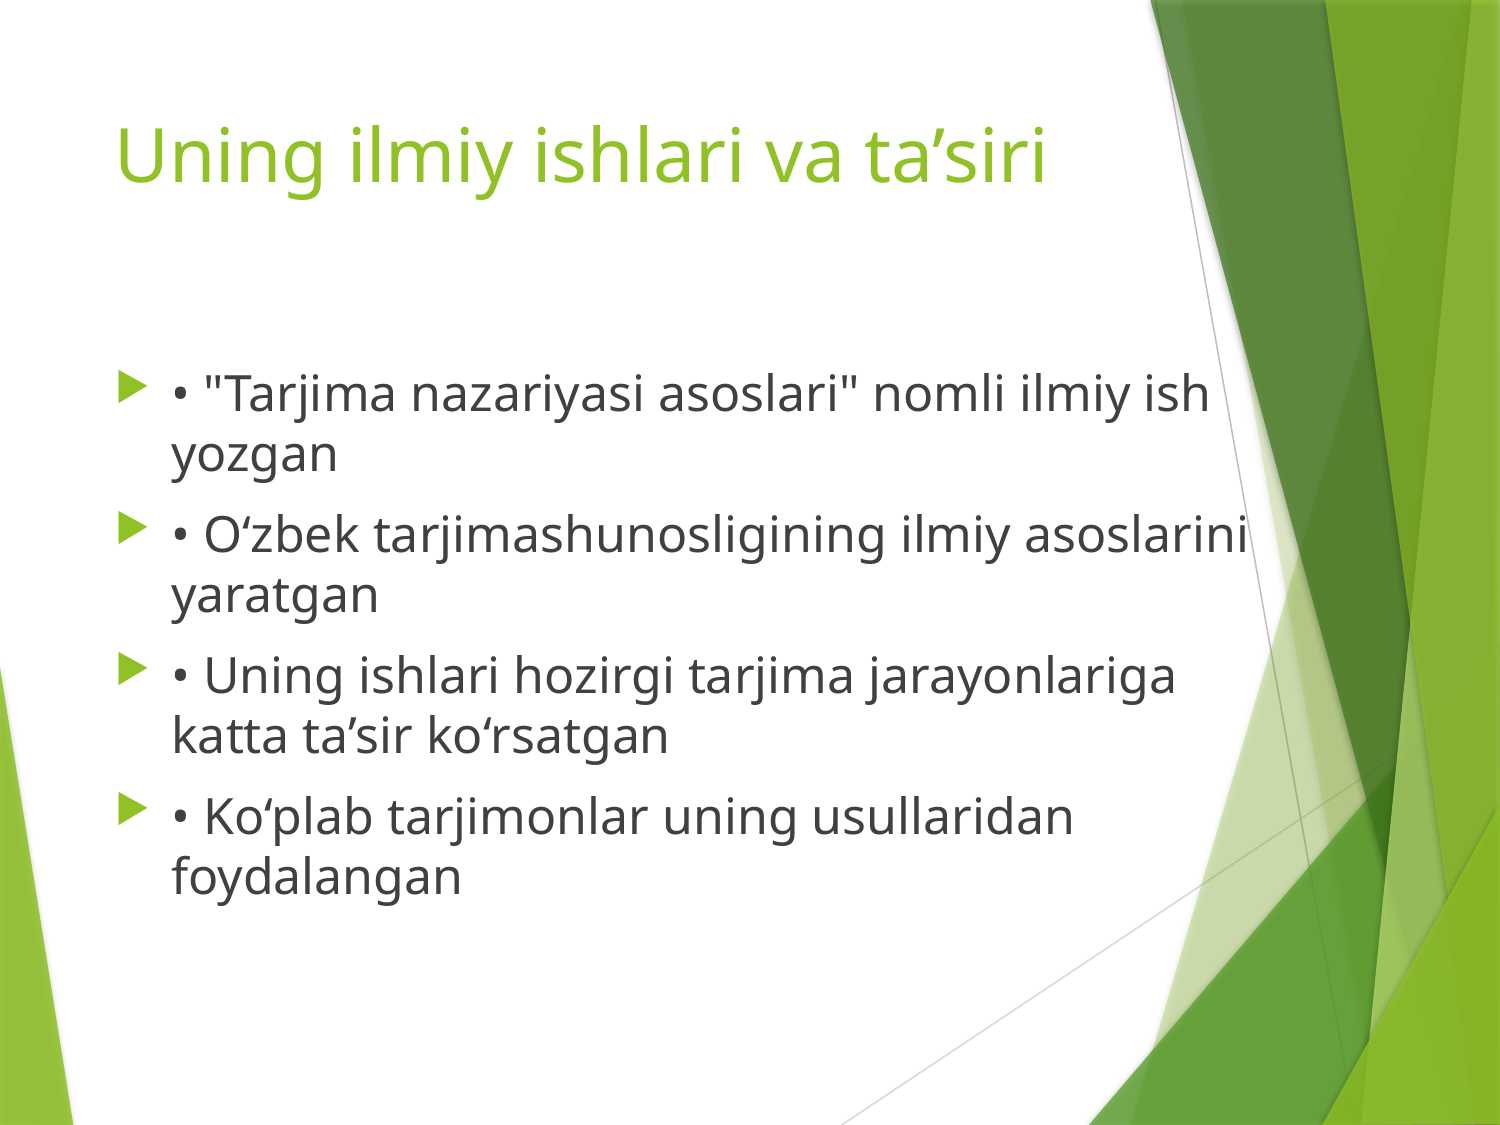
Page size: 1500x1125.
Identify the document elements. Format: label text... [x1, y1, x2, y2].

title Uning ilmiy ishlari va ta’siri [99, 99, 1142, 317]
list • "Tarjima nazariyasi asoslari" nomli ilmiy ish yozgan • O‘zbek tarjimashunosligining ilmiy asoslarini yaratgan • Uning ishlari hozirgi tarjima jarayonlariga katta ta’sir ko‘rsatgan • Ko‘plab tarjimonlar uning usullaridan foydalangan [99, 354, 1296, 992]
